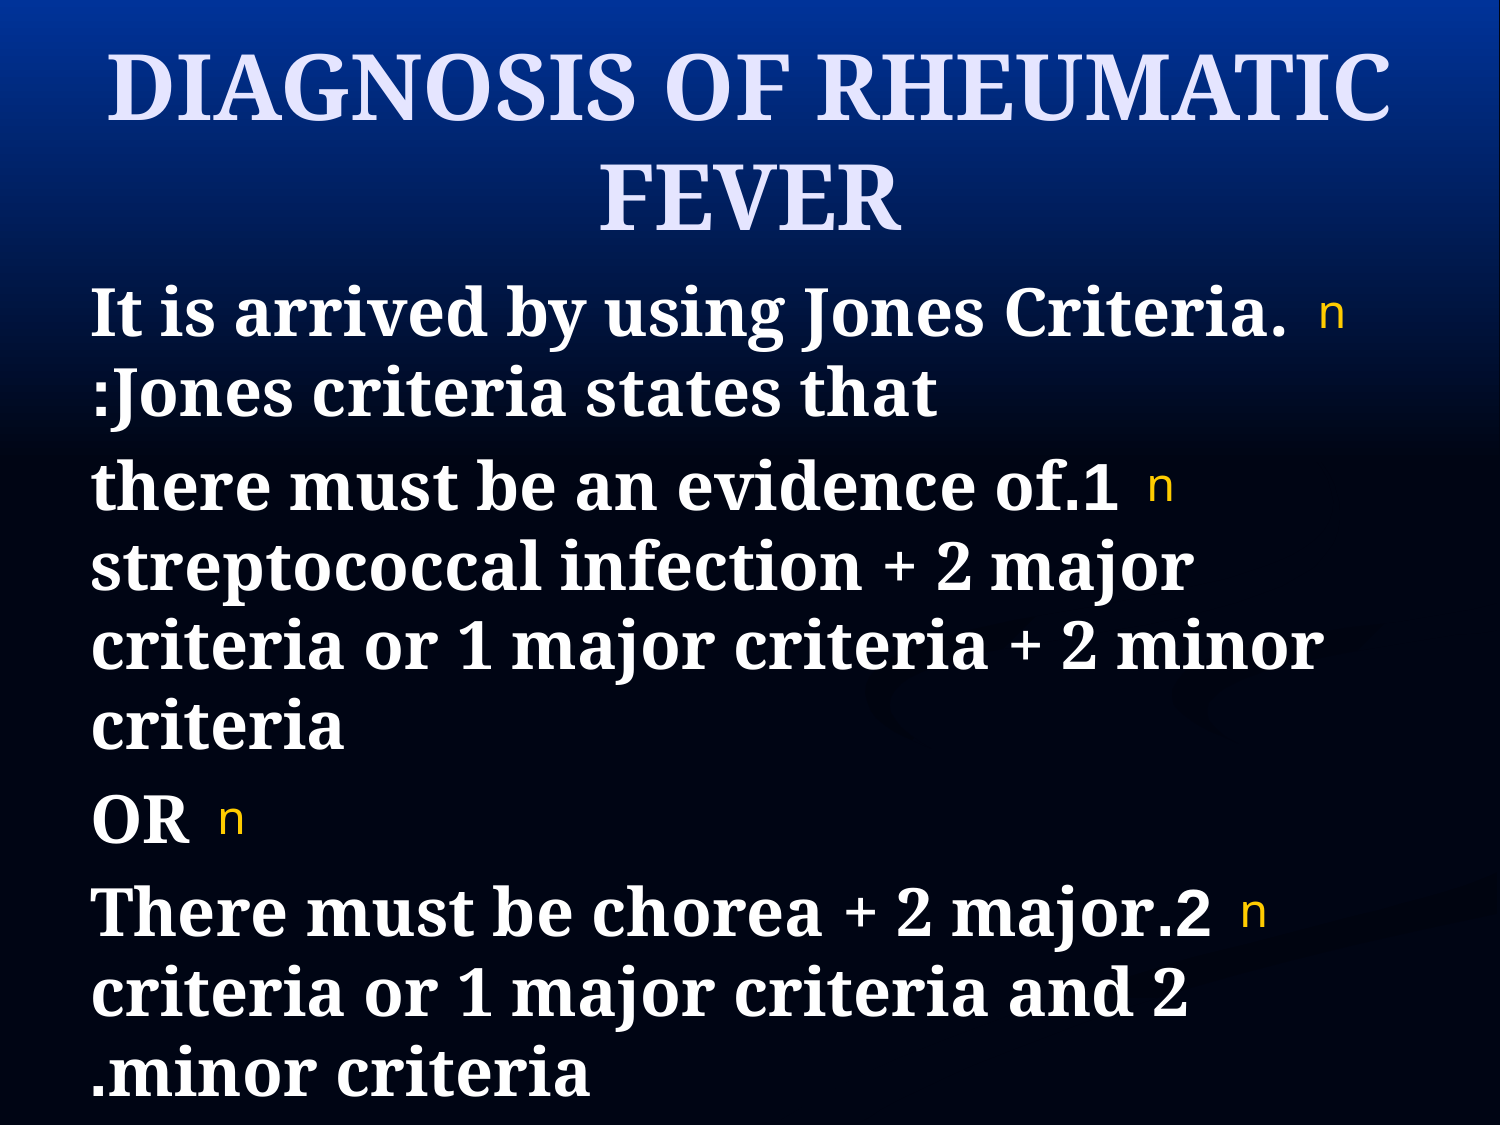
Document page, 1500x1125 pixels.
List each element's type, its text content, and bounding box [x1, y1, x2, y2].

title DIAGNOSIS OF RHEUMATIC FEVER [74, 44, 1426, 233]
list It is arrived by using Jones Criteria. Jones criteria states that: 1.there must be an evidence of streptococcal infection + 2 major criteria or 1 major criteria + 2 minor criteria OR 2.There must be chorea + 2 major criteria or 1 major criteria and 2 minor criteria. [74, 262, 1426, 1006]
